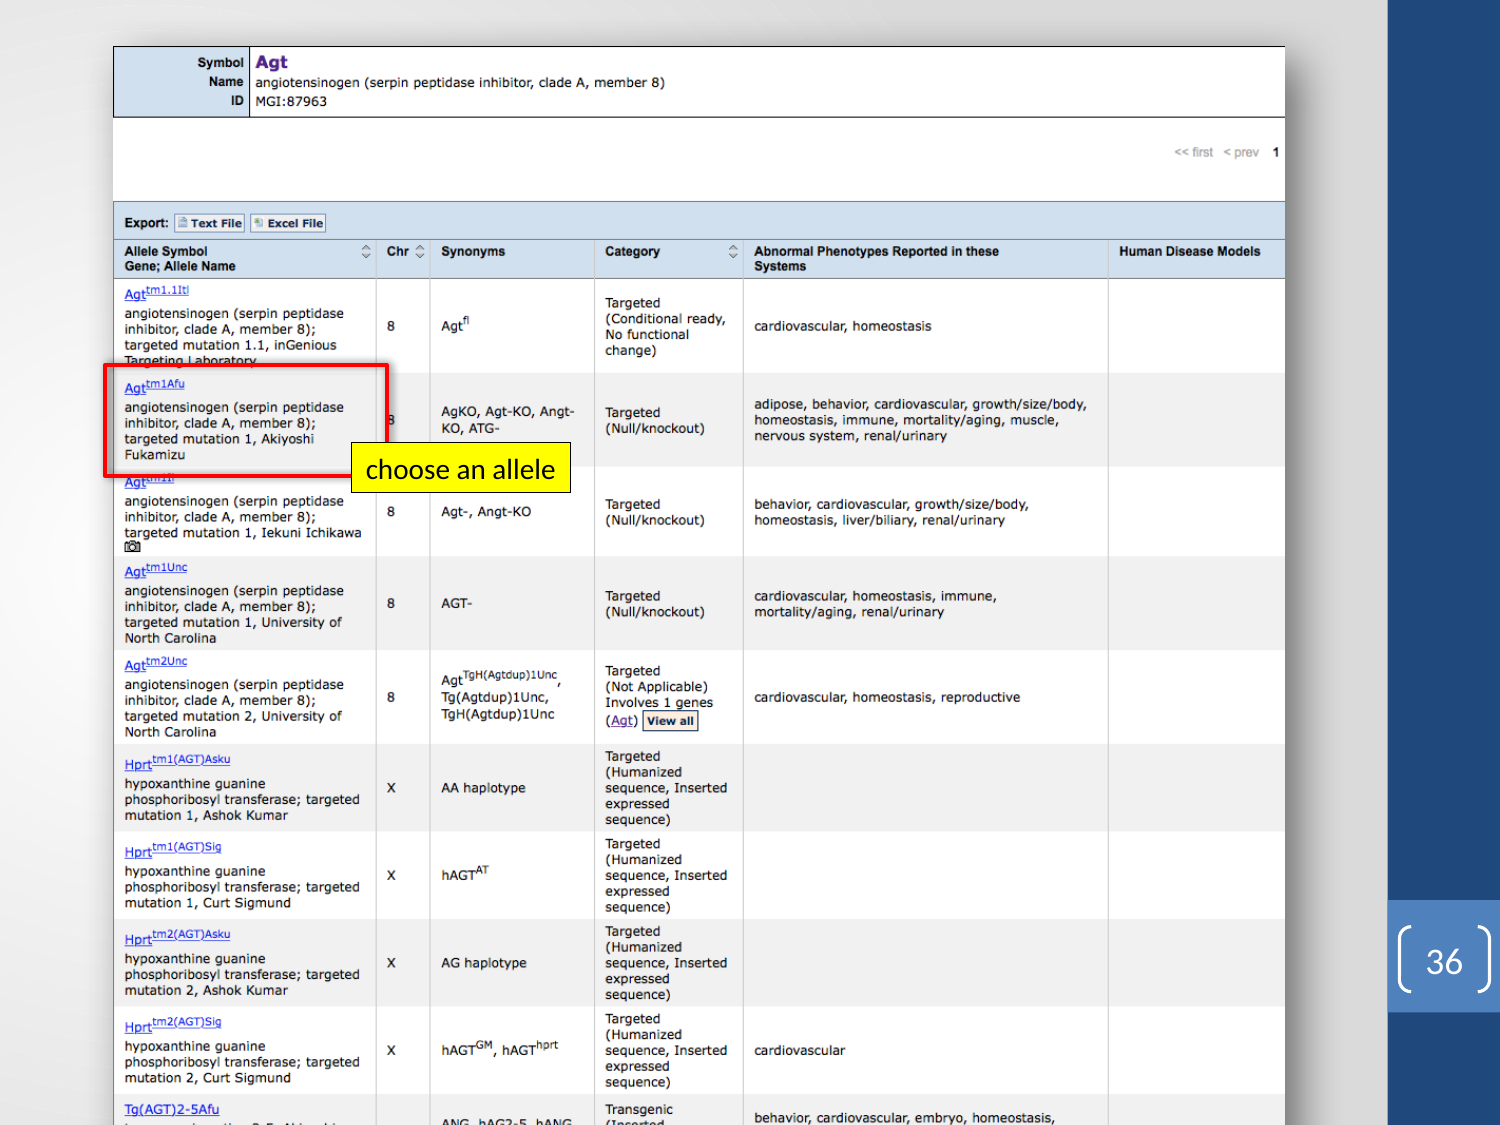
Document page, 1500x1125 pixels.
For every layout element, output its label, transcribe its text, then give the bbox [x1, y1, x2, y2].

picture [113, 46, 1285, 1125]
text_box [104, 364, 109, 477]
slide_number 36 [1397, 925, 1492, 994]
